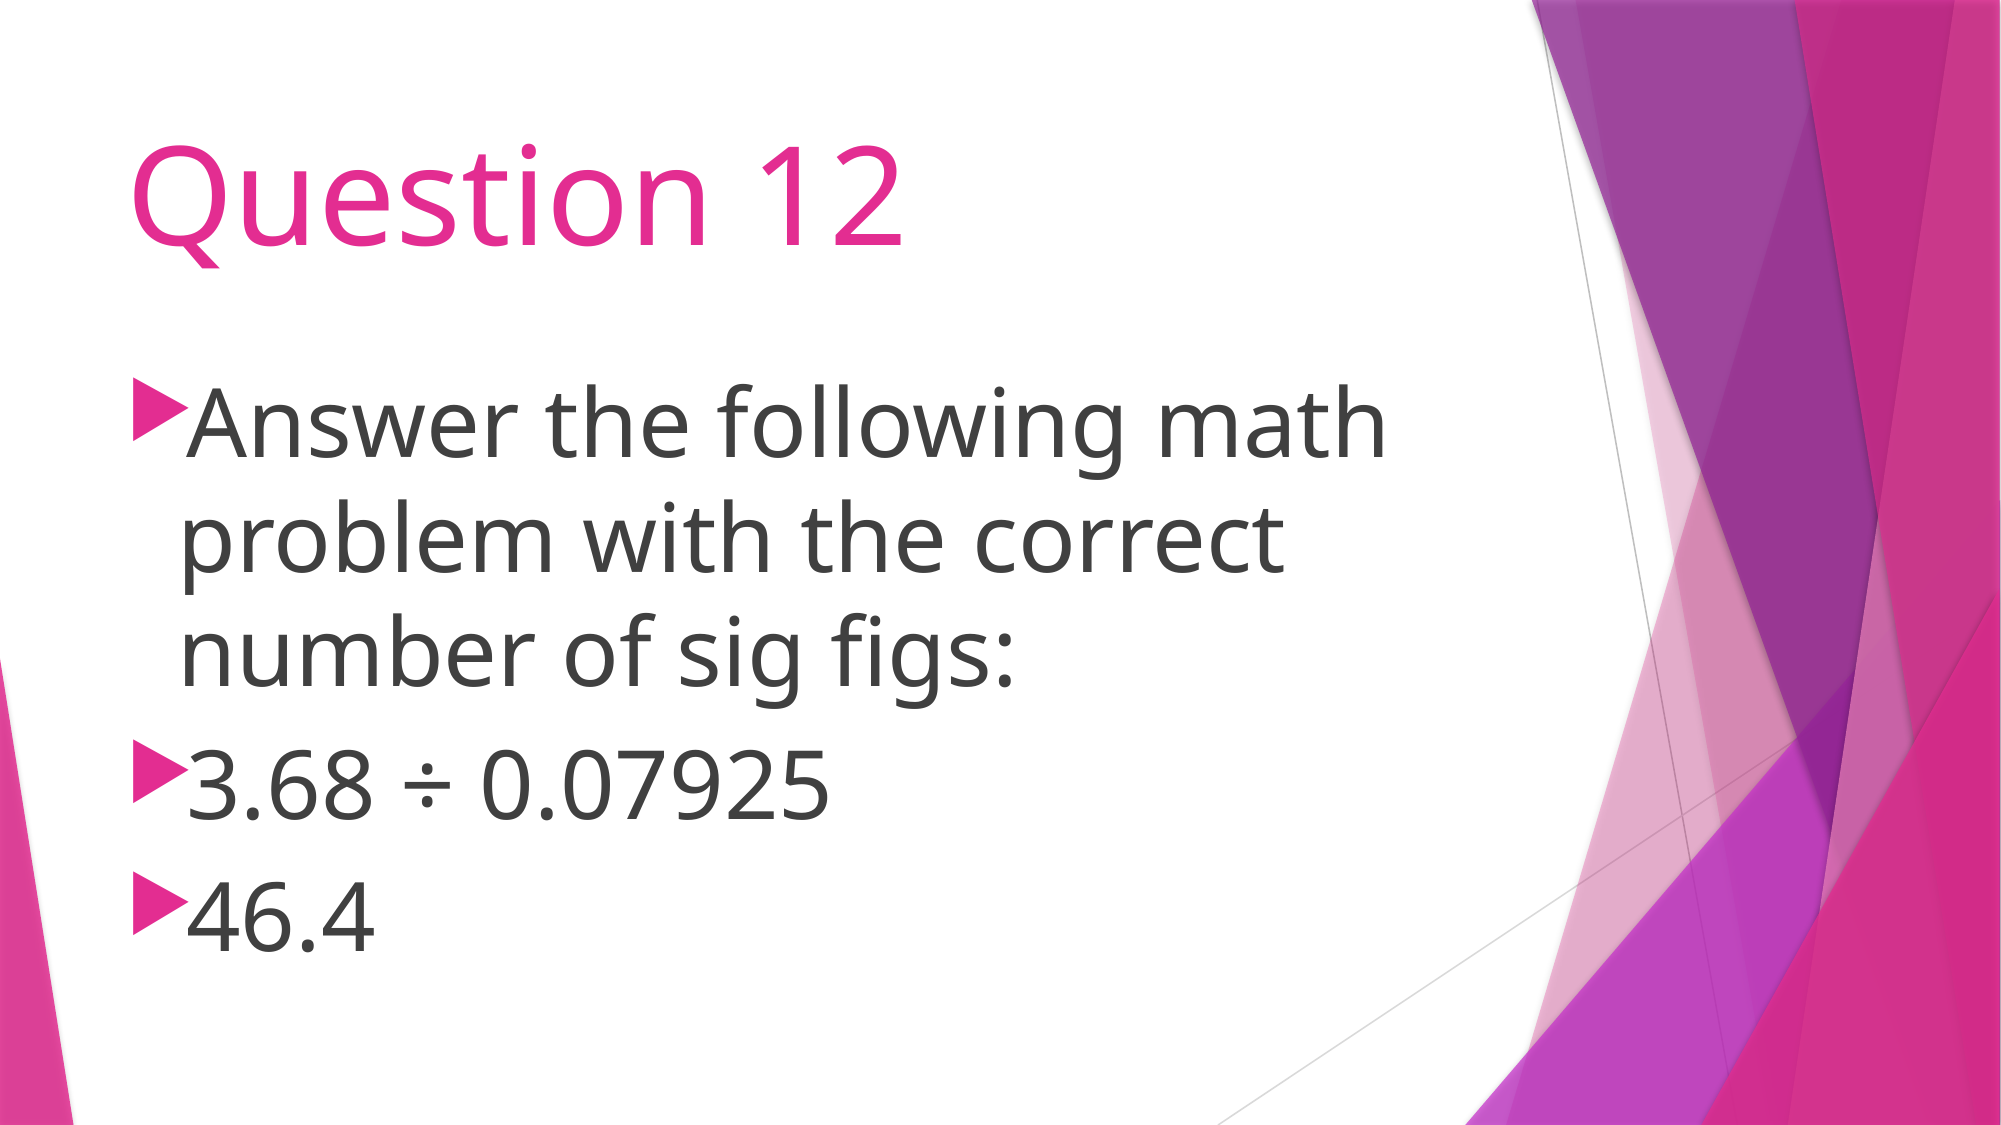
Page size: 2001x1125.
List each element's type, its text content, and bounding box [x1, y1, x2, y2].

title Question 12 [111, 99, 1522, 317]
list Answer the following math problem with the correct number of sig figs: 3.68 ÷ 0.07925 46.4 [111, 354, 1522, 992]
